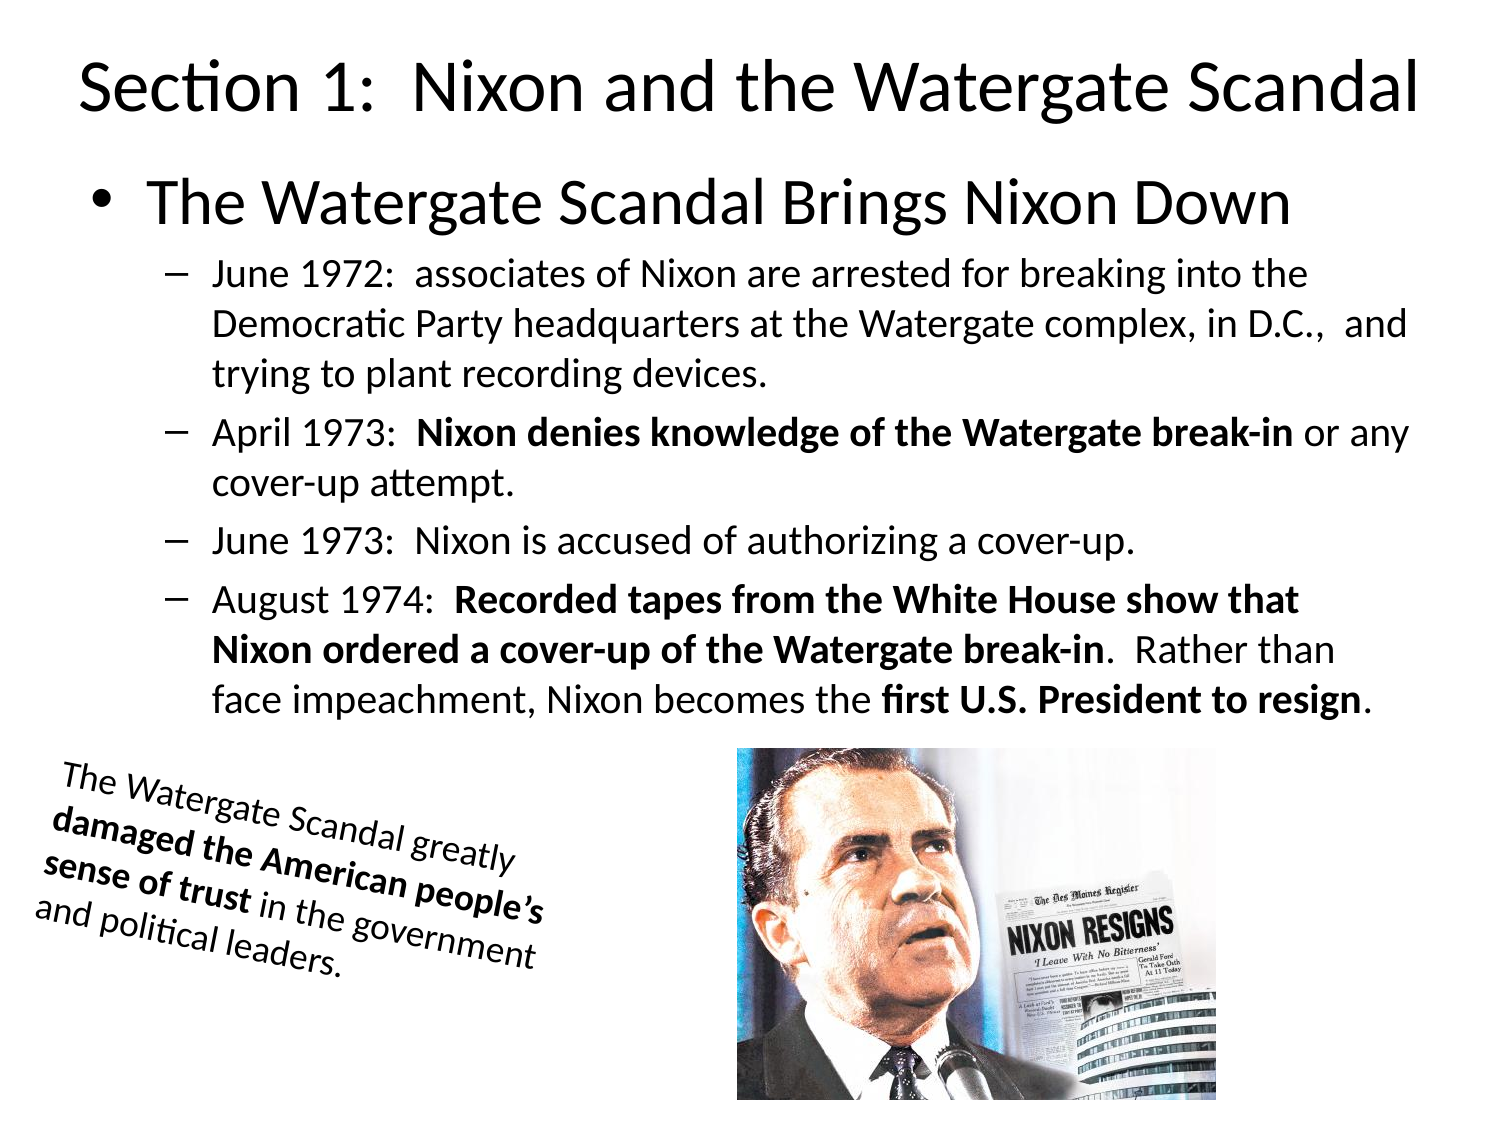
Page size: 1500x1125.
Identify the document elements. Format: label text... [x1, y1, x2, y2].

picture [737, 748, 1216, 1101]
list The Watergate Scandal Brings Nixon Down June 1972: associates of Nixon are arrested for breaking into the Democratic Party headquarters at the Watergate complex, in D.C., and trying to plant recording devices. April 1973: Nixon denies knowledge of the Watergate break-in or any cover-up attempt. June 1973: Nixon is accused of authorizing a cover-up. August 1974: Recorded tapes from the White House show that Nixon ordered a cover-up of the Watergate break-in. Rather than face impeachment, Nixon becomes the first U.S. President to resign. [75, 149, 1425, 1013]
text_box The Watergate Scandal greatly damaged the American people’s sense of trust in the government and political leaders. [16, 738, 594, 1036]
title Section 1: Nixon and the Watergate Scandal [0, 0, 1500, 175]
